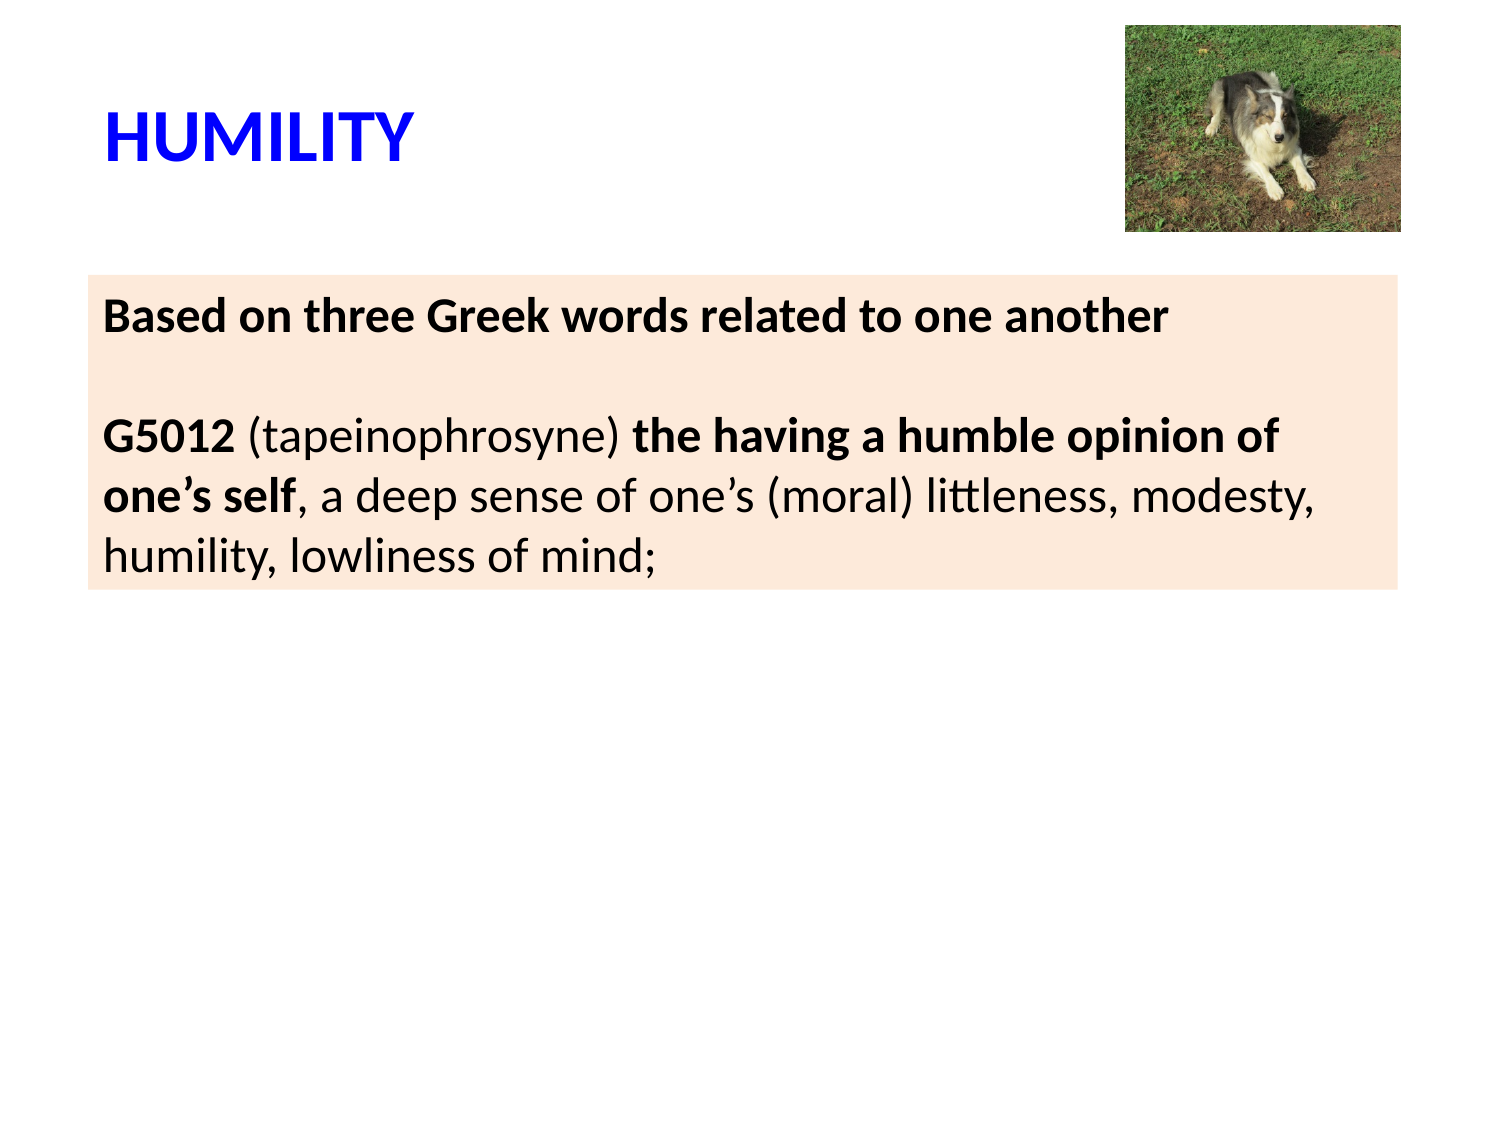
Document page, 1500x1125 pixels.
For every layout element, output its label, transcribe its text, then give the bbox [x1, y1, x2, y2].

text_box HUMILITY [90, 79, 430, 185]
text_box Based on three Greek words related to one another G5012 (tapeinophrosyne) the having a humble opinion of one’s self, a deep sense of one’s (moral) littleness, modesty, humility, lowliness of mind; [88, 274, 1398, 590]
picture [1125, 24, 1402, 232]
